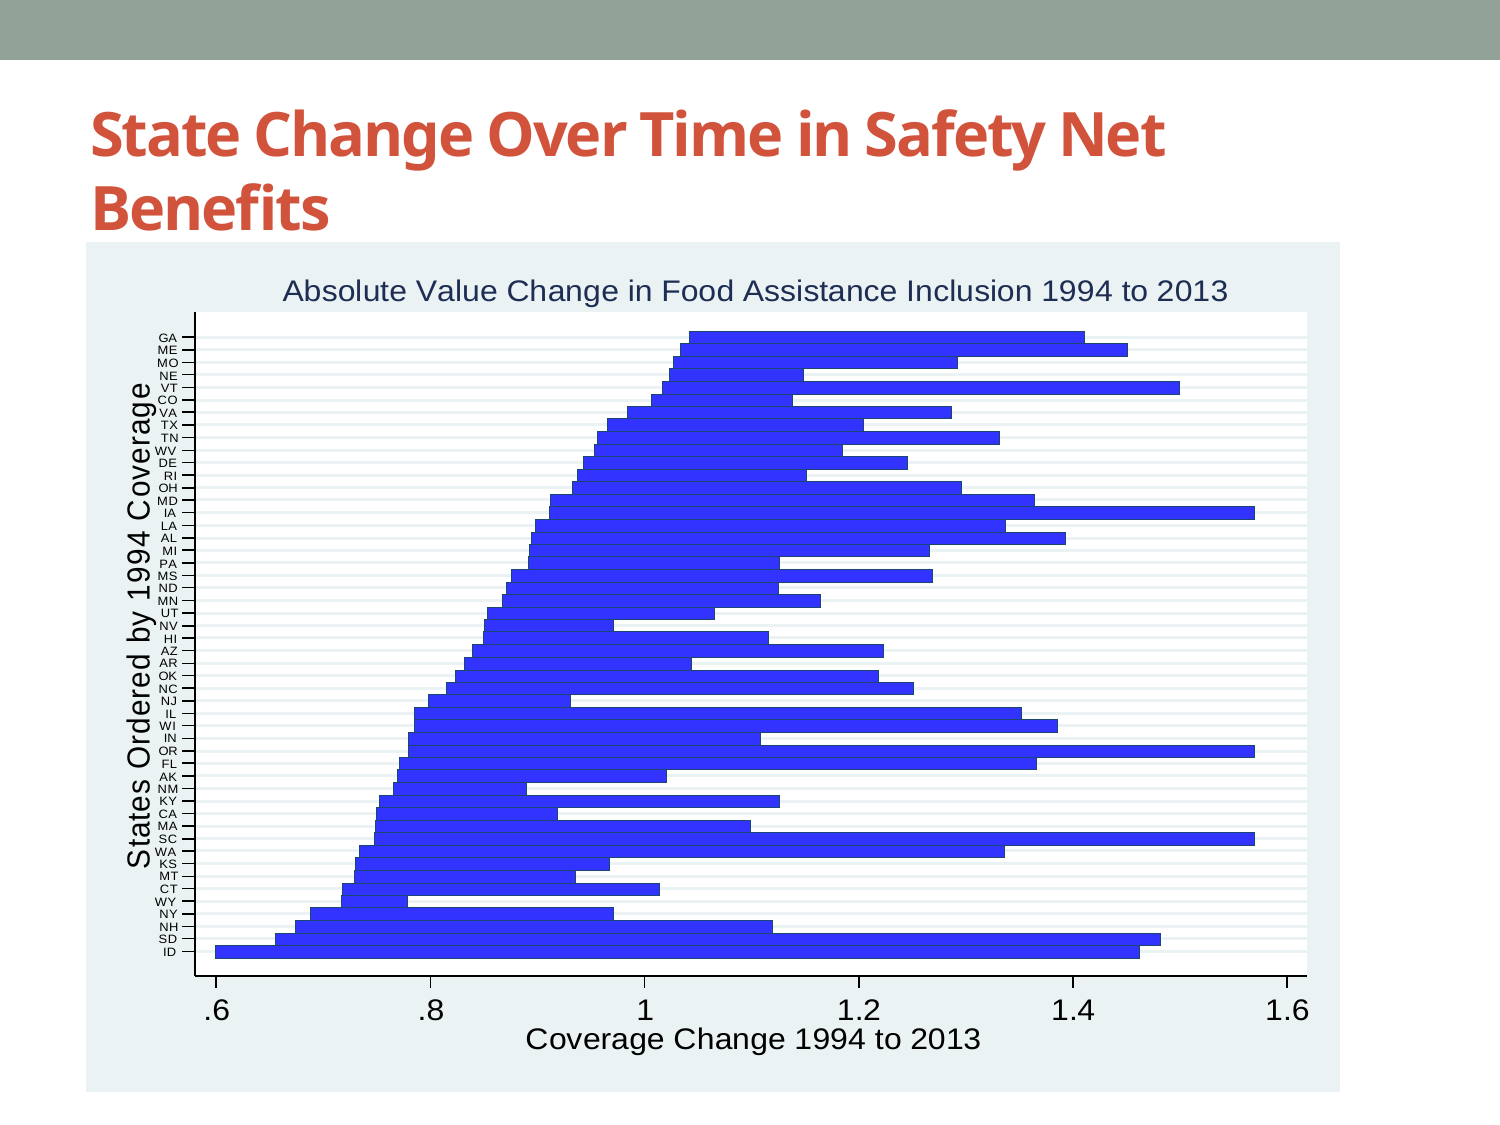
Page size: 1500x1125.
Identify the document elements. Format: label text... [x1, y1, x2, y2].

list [74, 232, 1351, 1102]
title State Change Over Time in Safety Net Benefits [75, 87, 1425, 250]
